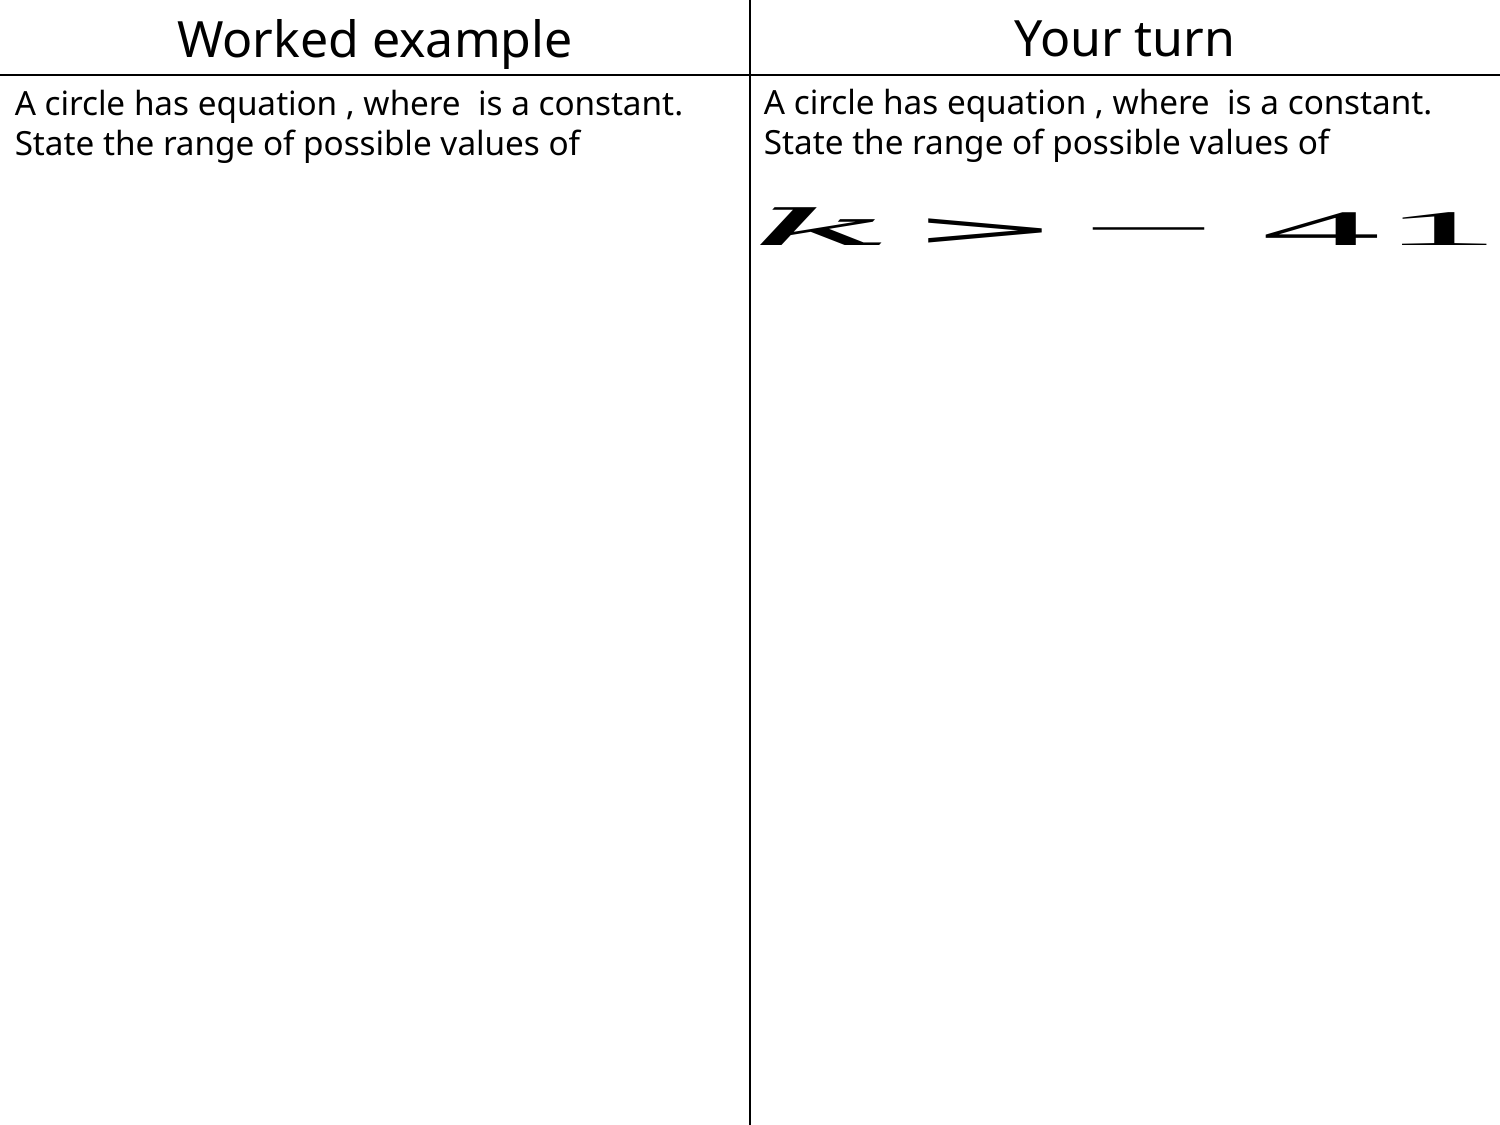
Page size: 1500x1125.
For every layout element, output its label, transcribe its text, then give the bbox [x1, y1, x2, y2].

text_box Worked example [0, 0, 749, 74]
text_box Your turn [751, 0, 1500, 74]
